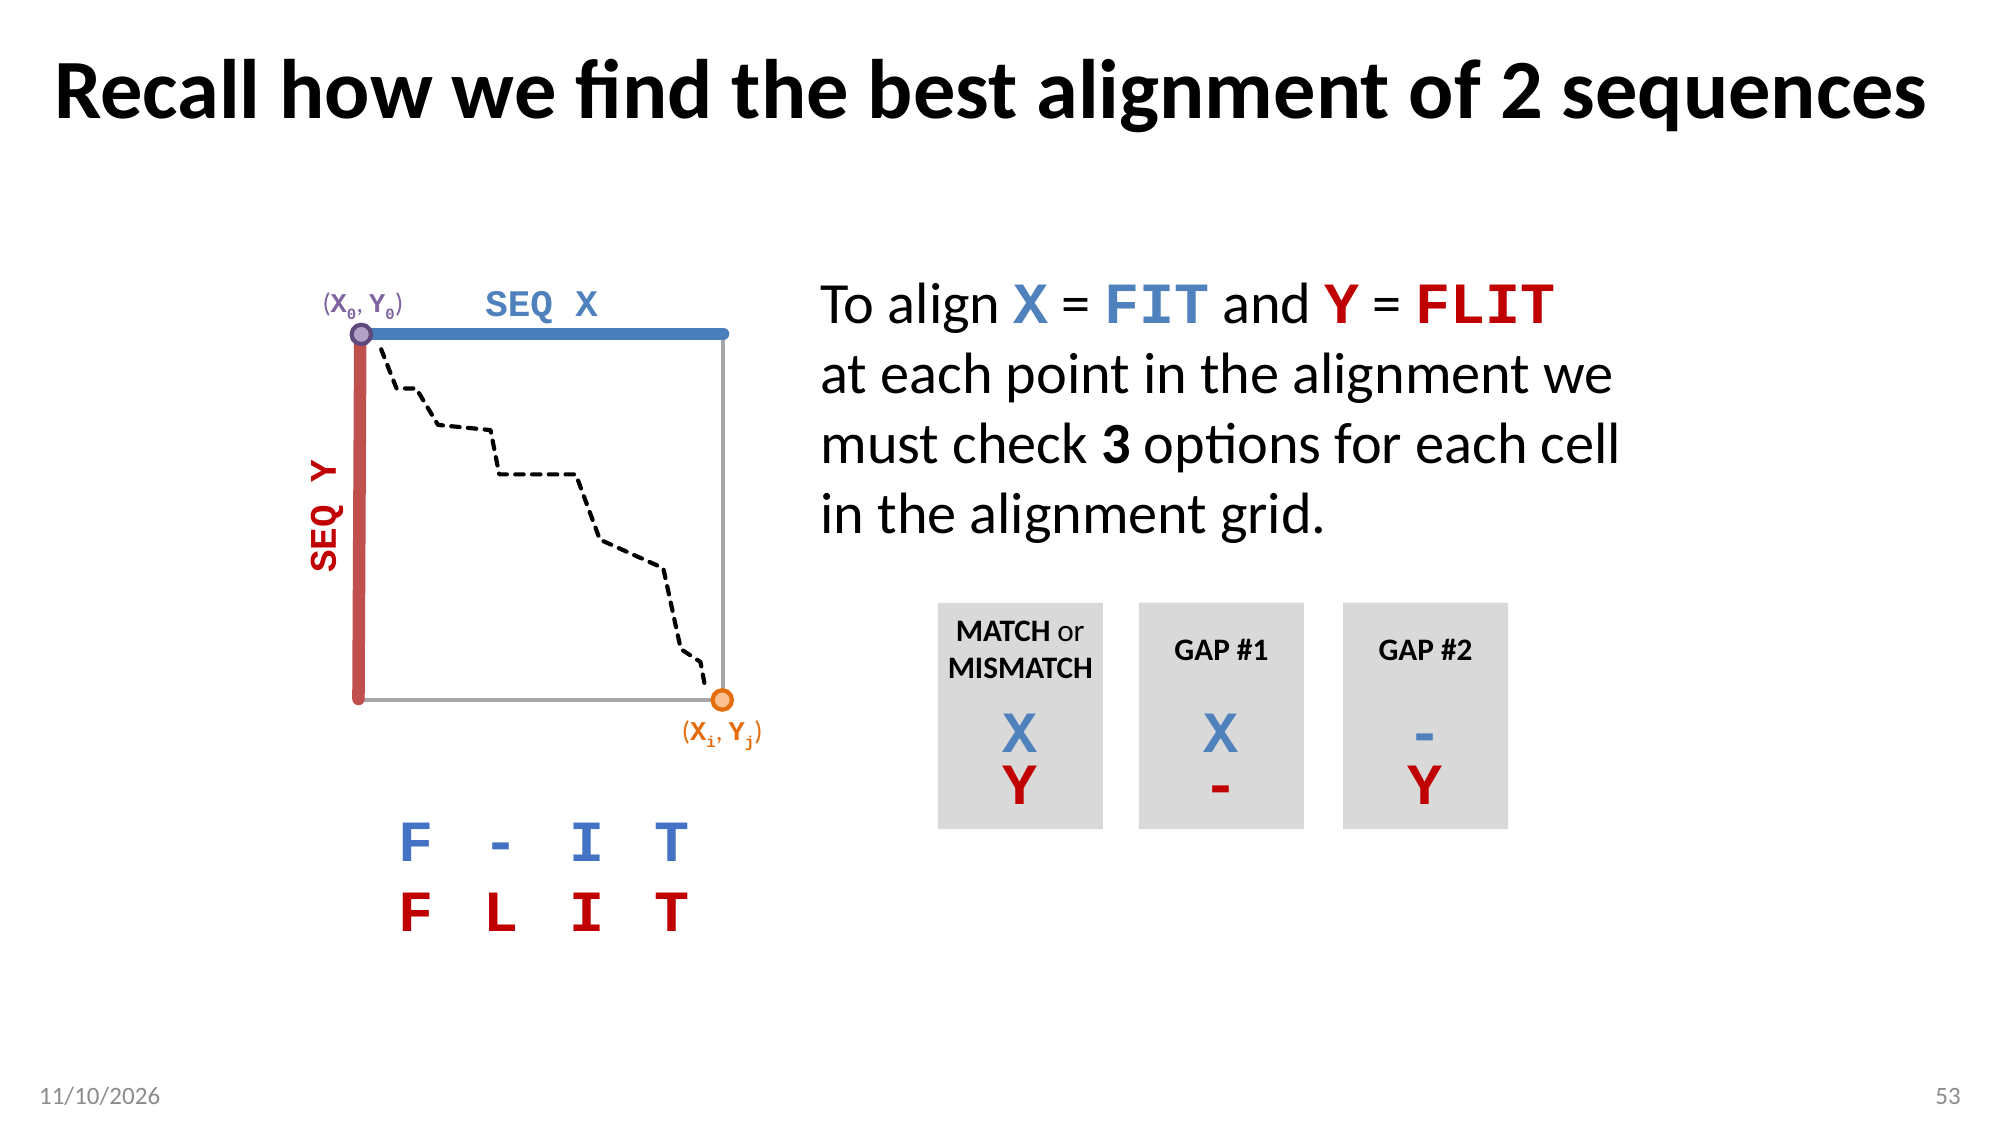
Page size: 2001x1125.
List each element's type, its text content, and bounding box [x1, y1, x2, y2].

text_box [930, 602, 1111, 830]
table_header - [459, 811, 544, 881]
table_cell I [544, 881, 629, 951]
table_cell L [459, 881, 544, 951]
table_header T [629, 811, 715, 881]
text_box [298, 279, 765, 747]
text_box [1343, 602, 1509, 830]
title Recall how we find the best alignment of 2 sequences [39, 37, 1961, 145]
table_header I [544, 811, 629, 881]
table_header F [373, 811, 459, 881]
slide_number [39, 1064, 490, 1125]
text_box To align X = FIT and Y = FLIT at each point in the alignment we must check 3 options for each cell in the alignment grid. [820, 265, 1678, 546]
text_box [1138, 602, 1304, 830]
table_cell T [629, 881, 715, 951]
slide_number 53 [1510, 1064, 1961, 1125]
table_cell F [373, 881, 459, 951]
